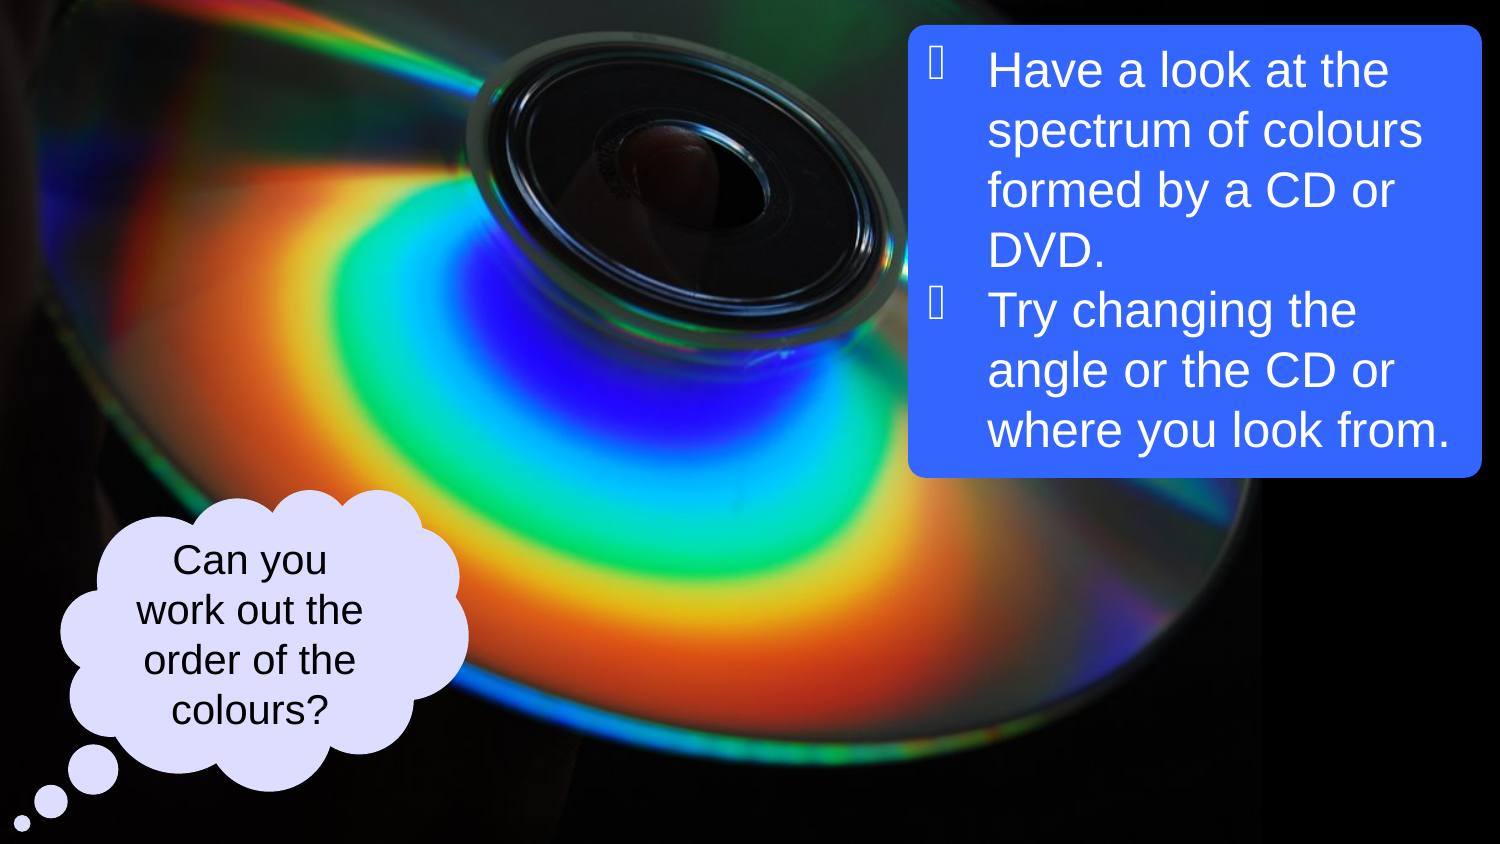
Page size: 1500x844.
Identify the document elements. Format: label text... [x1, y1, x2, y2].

text_box Have a look at the spectrum of colours formed by a CD or DVD. Try changing the angle or the CD or where you look from. [1266, 24, 1482, 478]
picture [0, 0, 1262, 844]
